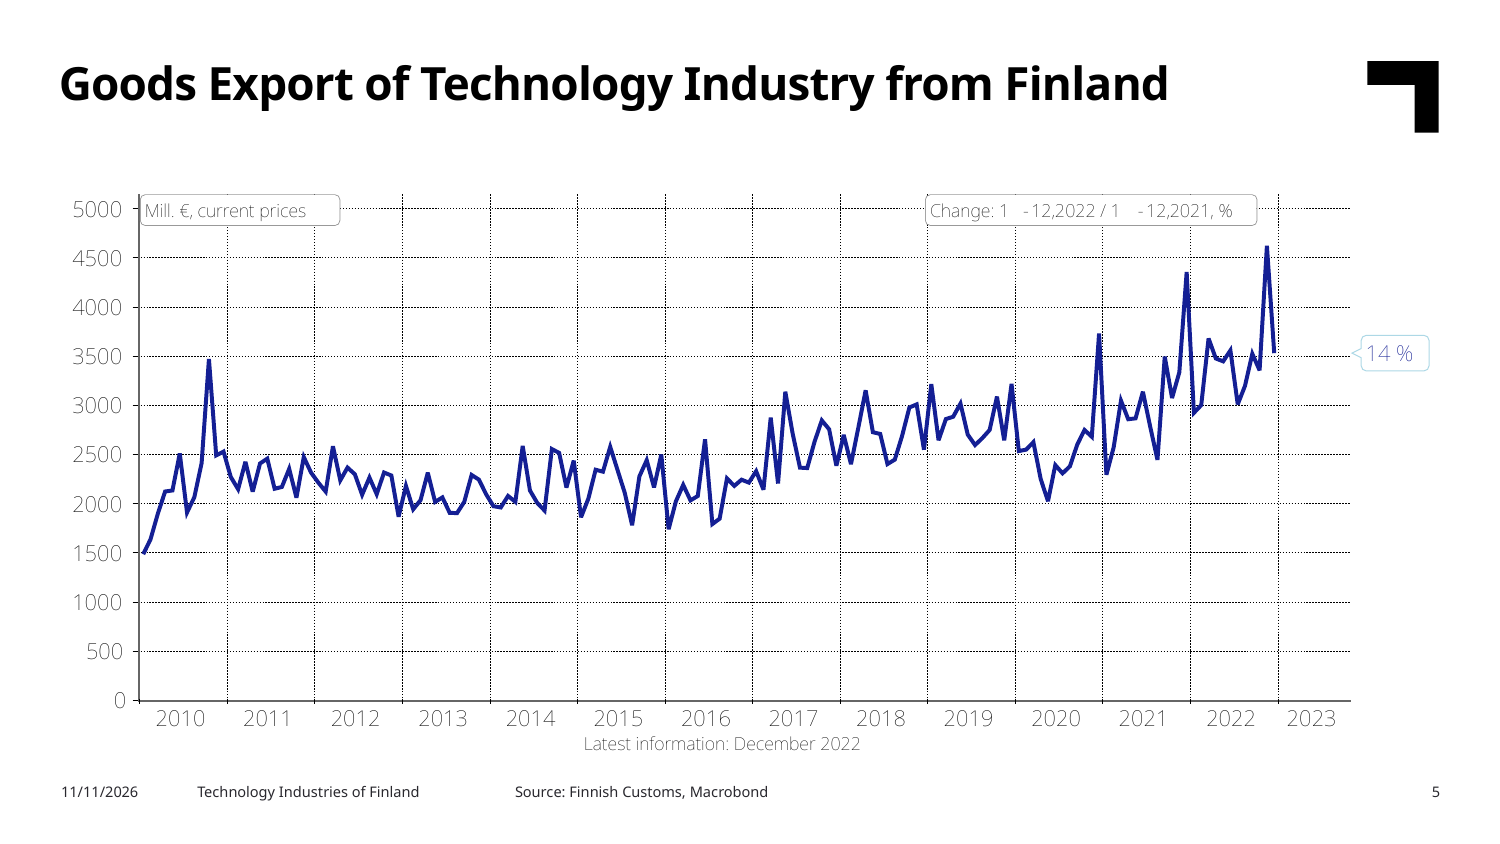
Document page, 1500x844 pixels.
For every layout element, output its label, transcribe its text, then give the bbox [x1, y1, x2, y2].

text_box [64, 185, 1438, 768]
footer Technology Industries of Finland [182, 776, 474, 803]
slide_number 5 [1313, 775, 1456, 803]
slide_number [46, 775, 182, 803]
list Goods Export of Technology Industry from Finland [41, 46, 1353, 153]
list Source: Finnish Customs, Macrobond [500, 776, 988, 803]
